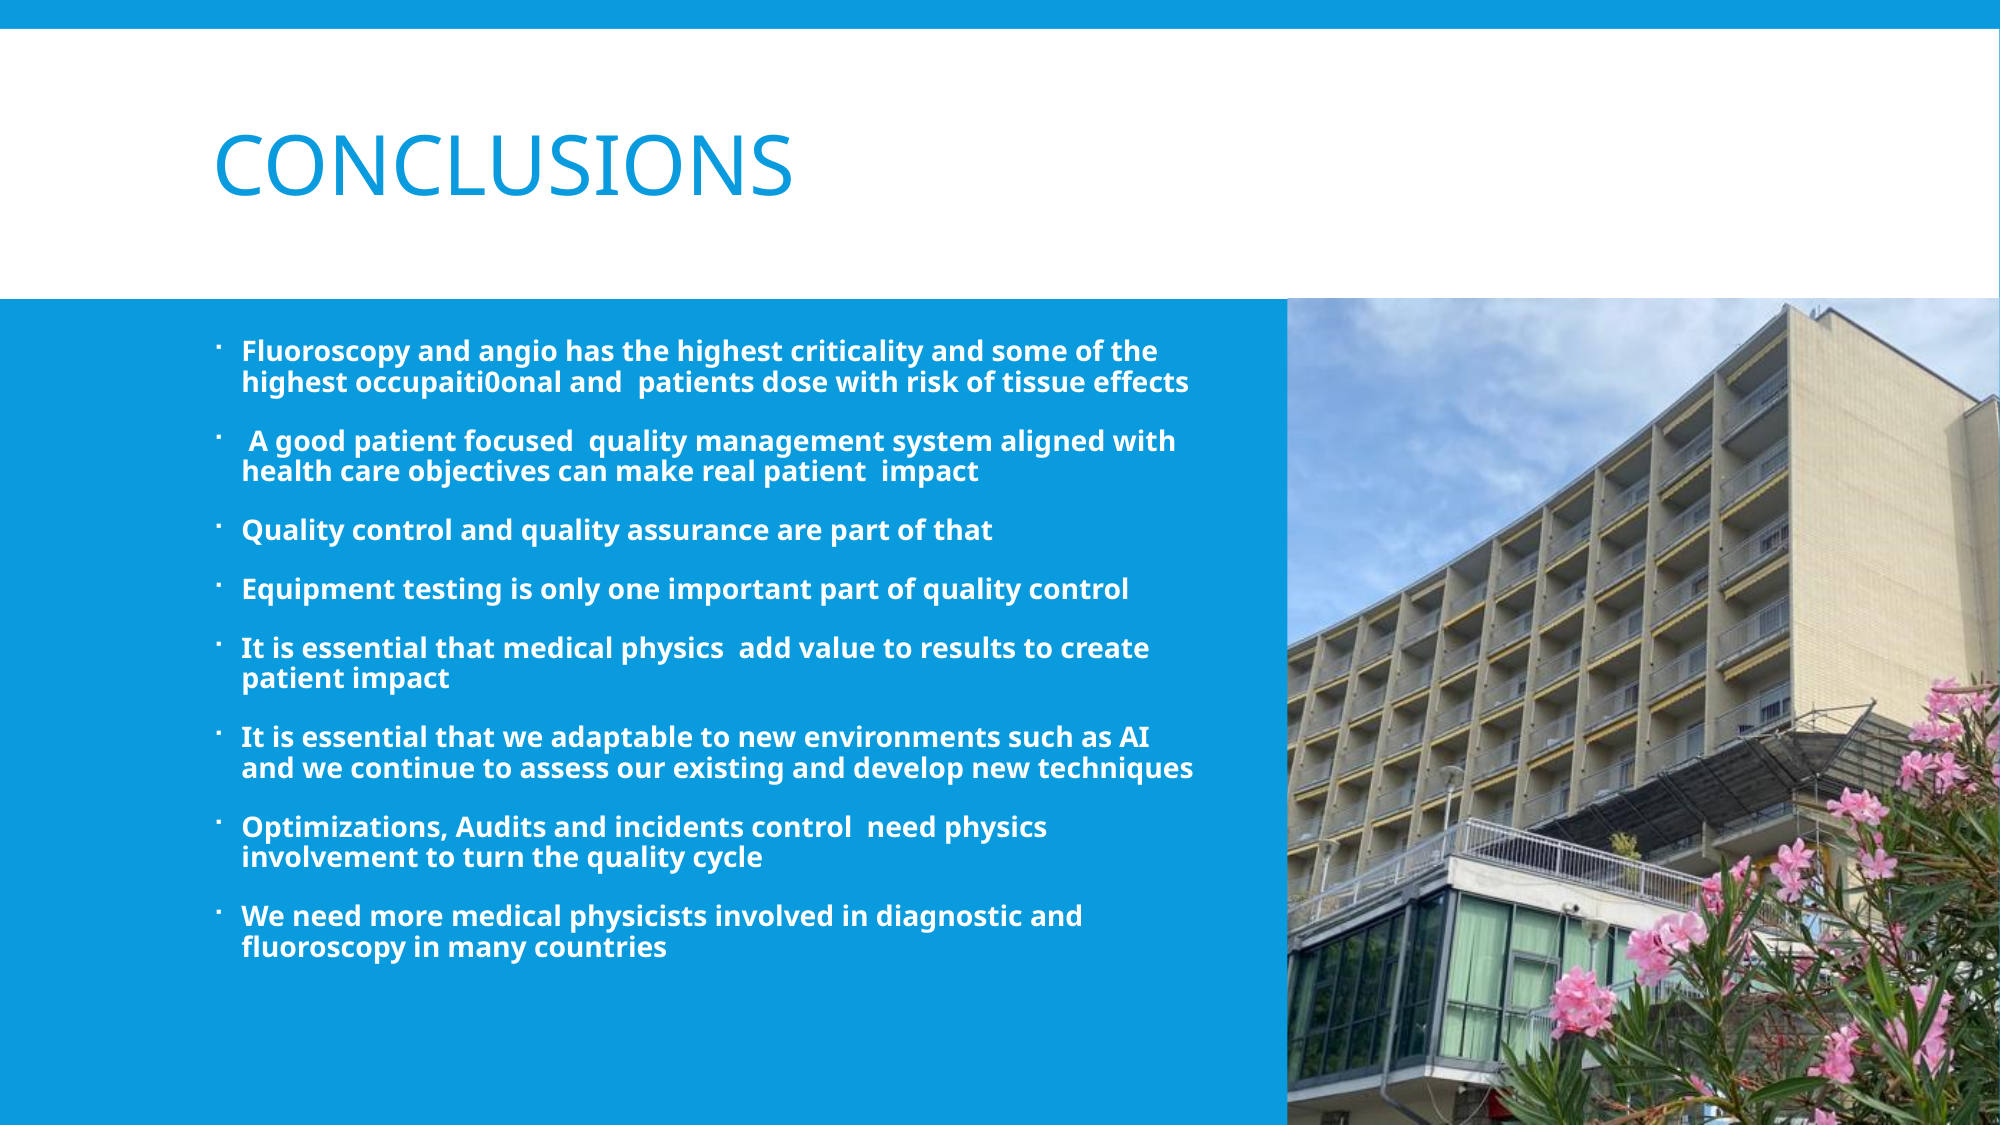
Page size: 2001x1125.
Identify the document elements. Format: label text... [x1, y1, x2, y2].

picture [1288, 298, 2000, 1125]
title Conclusions [197, 46, 1803, 295]
list Fluoroscopy and angio has the highest criticality and some of the highest occupaiti0onal and patients dose with risk of tissue effects A good patient focused quality management system aligned with health care objectives can make real patient impact Quality control and quality assurance are part of that Equipment testing is only one important part of quality control It is essential that medical physics add value to results to create patient impact It is essential that we adaptable to new environments such as AI and we continue to assess our existing and develop new techniques Optimizations, Audits and incidents control need physics involvement to turn the quality cycle We need more medical physicists involved in diagnostic and fluoroscopy in many countries [197, 329, 1225, 1020]
